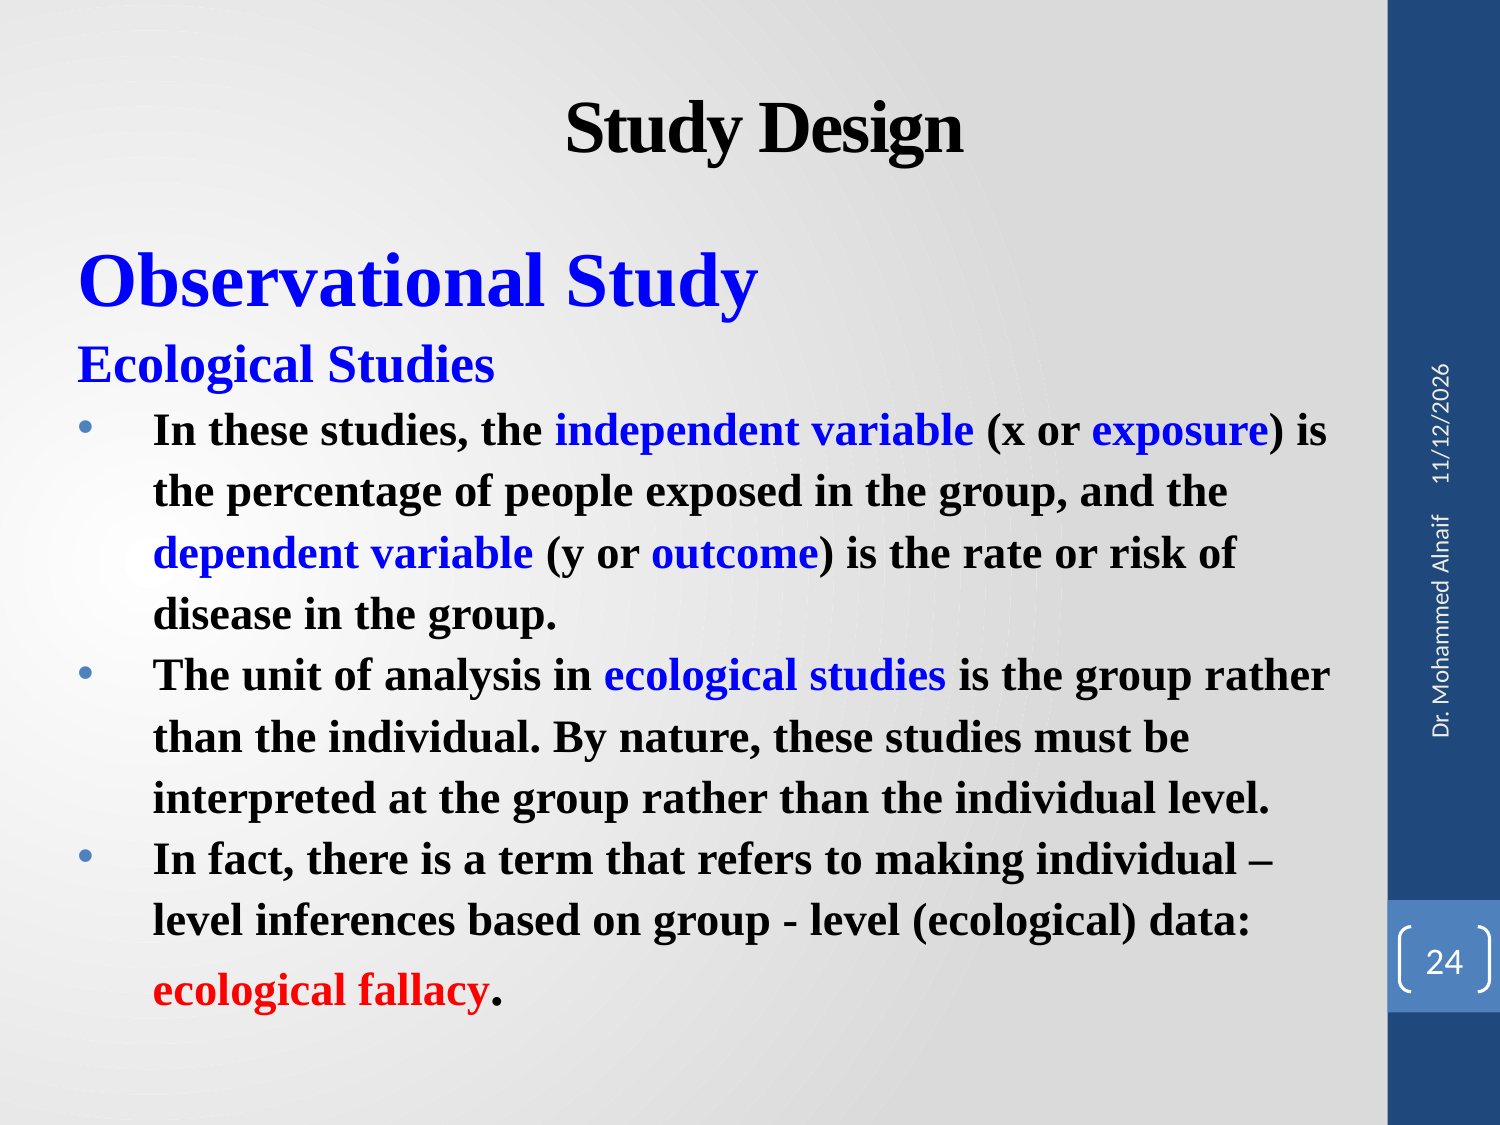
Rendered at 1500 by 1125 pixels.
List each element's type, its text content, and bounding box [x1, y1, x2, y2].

title Study Design [112, 66, 1388, 175]
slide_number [1408, 100, 1469, 500]
subtitle Observational Study Ecological Studies In these studies, the independent variable (x or exposure) is the percentage of people exposed in the group, and the dependent variable (y or outcome) is the rate or risk of disease in the group. The unit of analysis in ecological studies is the group rather than the individual. By nature, these studies must be interpreted at the group rather than the individual level. In fact, there is a term that refers to making individual – level inferences based on group - level (ecological) data: ecological fallacy. [62, 212, 1375, 1038]
footer Dr. Mohammed Alnaif [1408, 500, 1469, 889]
slide_number 24 [1397, 925, 1492, 994]
